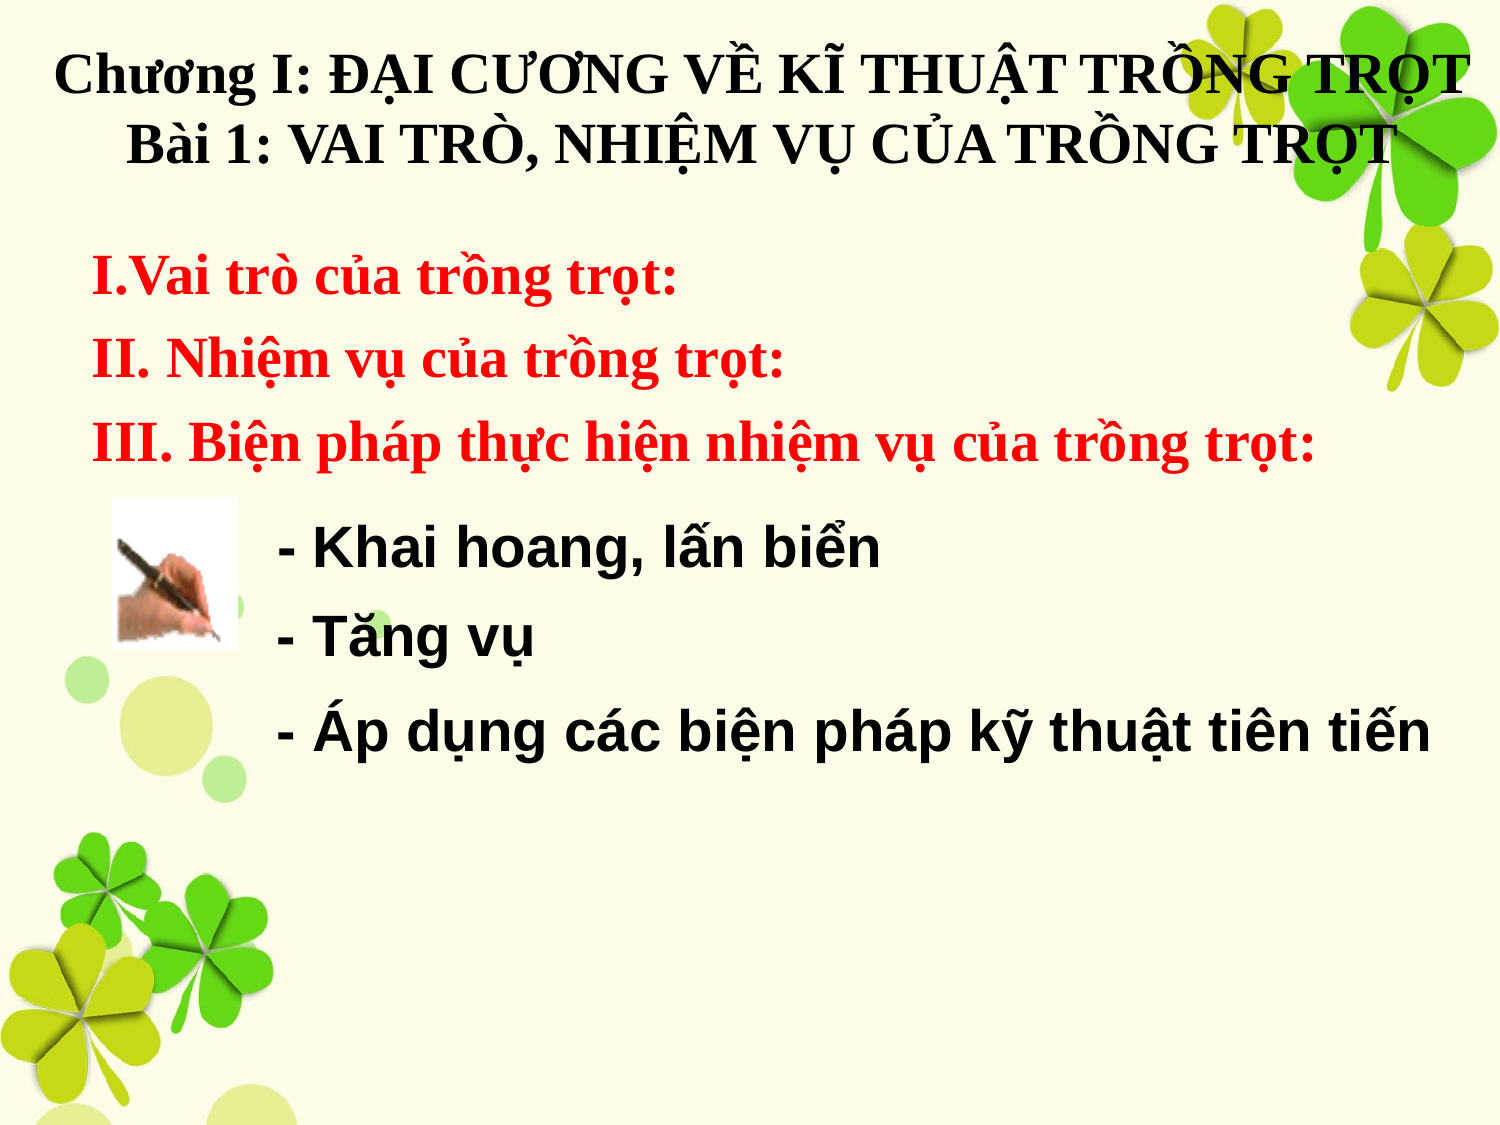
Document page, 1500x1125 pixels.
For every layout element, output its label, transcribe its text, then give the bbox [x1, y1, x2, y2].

text_box I.Vai trò của trồng trọt: [76, 210, 1090, 332]
text_box - Khai hoang, lấn biển [262, 501, 1063, 587]
text_box II. Nhiệm vụ của trồng trọt: [76, 332, 1090, 377]
text_box - Áp dụng các biện pháp kỹ thuật tiên tiến [262, 685, 1475, 771]
text_box III. Biện pháp thực hiện nhiệm vụ của trồng trọt: [76, 377, 1090, 499]
text_box - Tăng vụ [262, 590, 950, 676]
text_box Chương I: ĐẠI CƯƠNG VỀ KĨ THUẬT TRỒNG TRỌT Bài 1: VAI TRÒ, NHIỆM VỤ CỦA TRỒNG TRỌT [49, 23, 1475, 188]
picture [0, 0, 1500, 1125]
